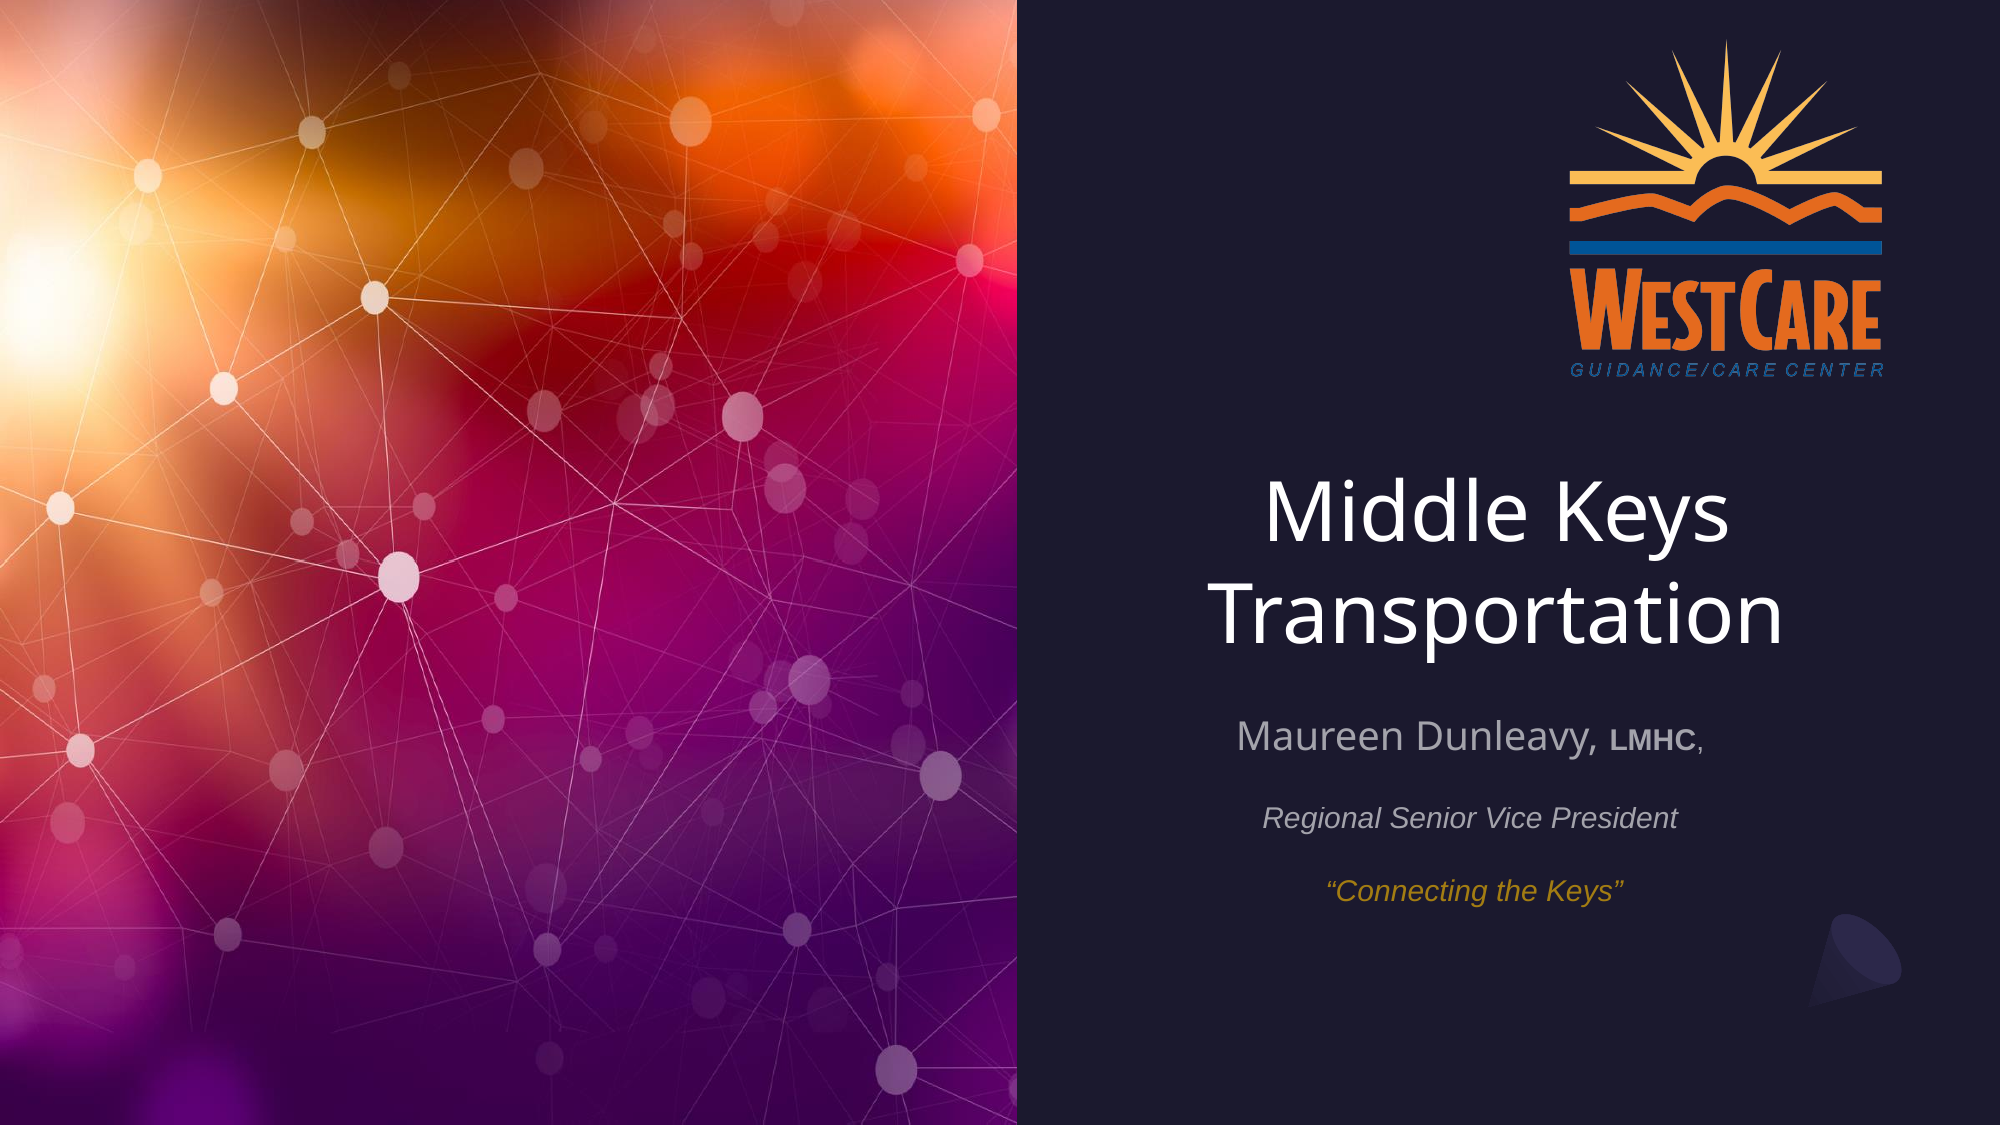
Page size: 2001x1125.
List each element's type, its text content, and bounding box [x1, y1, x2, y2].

title Middle Keys Transportation [1169, 381, 1826, 664]
list Maureen Dunleavy, LMHC, Regional Senior Vice President “Connecting the Keys” [1146, 702, 1803, 1020]
picture [0, 0, 1017, 1125]
picture [1569, 39, 1883, 382]
